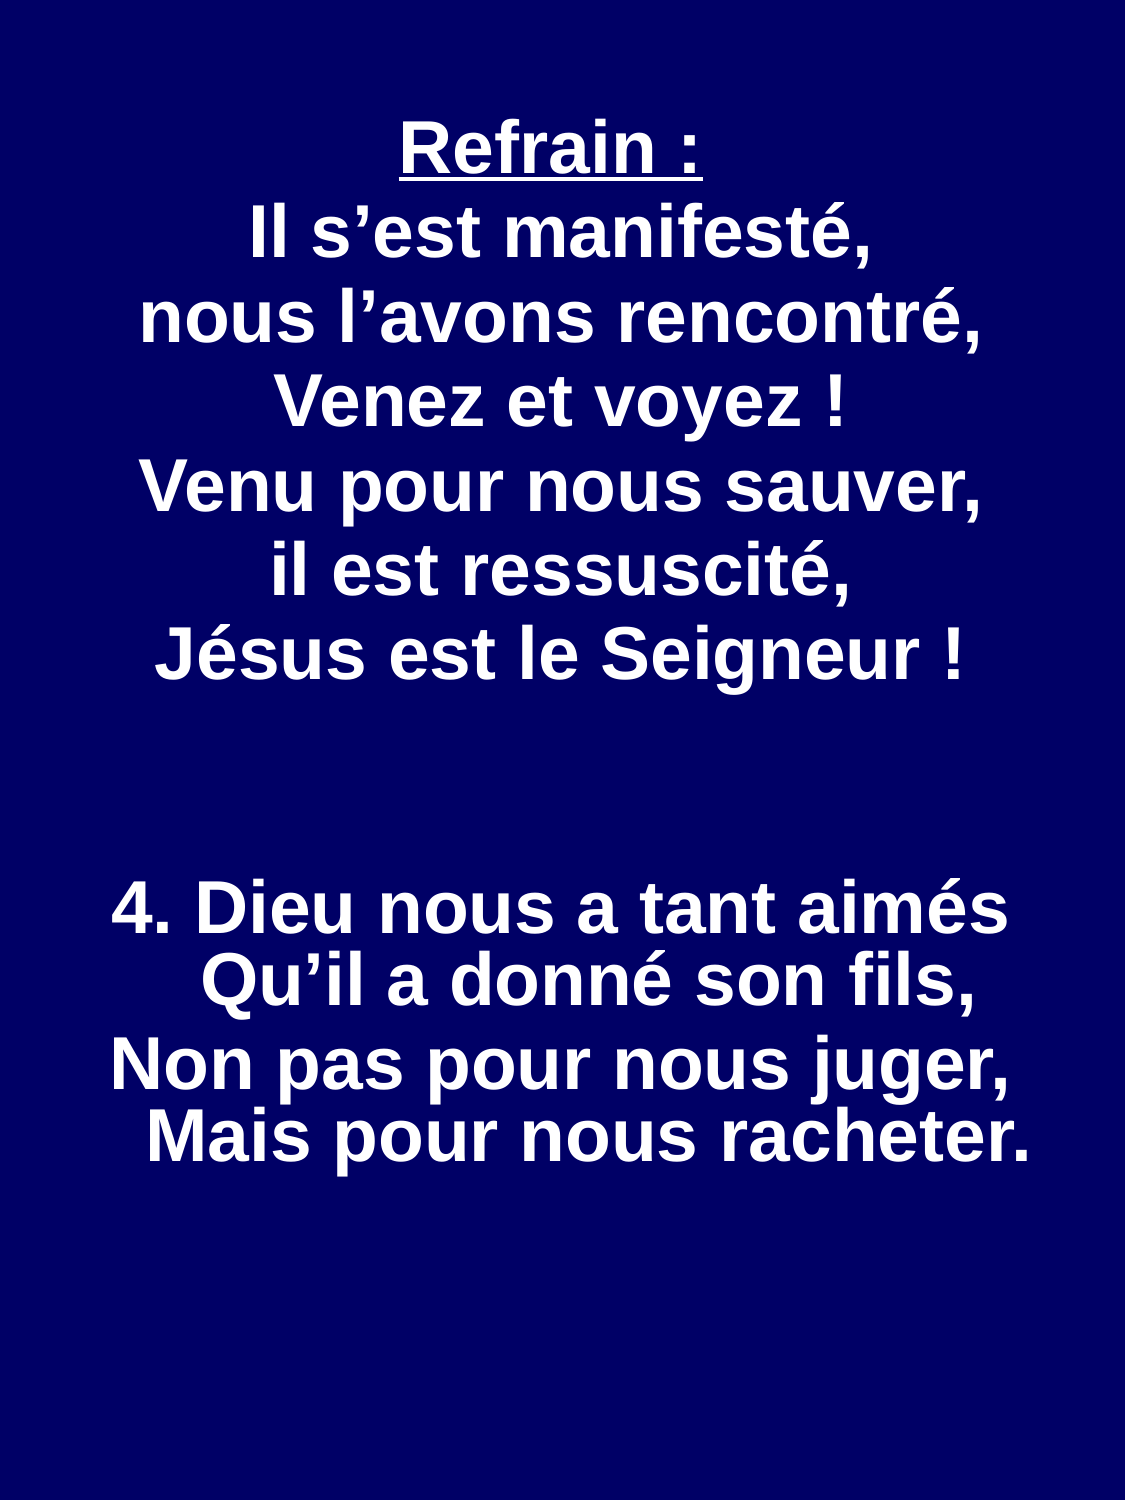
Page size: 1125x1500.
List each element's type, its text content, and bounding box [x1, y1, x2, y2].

text_box Refrain : Il s’est manifesté, nous l’avons rencontré, Venez et voyez ! Venu pour nous sauver, il est ressuscité, Jésus est le Seigneur ! 4. Dieu nous a tant aimés Qu’il a donné son fils, Non pas pour nous juger, Mais pour nous racheter. [11, 35, 1111, 1441]
